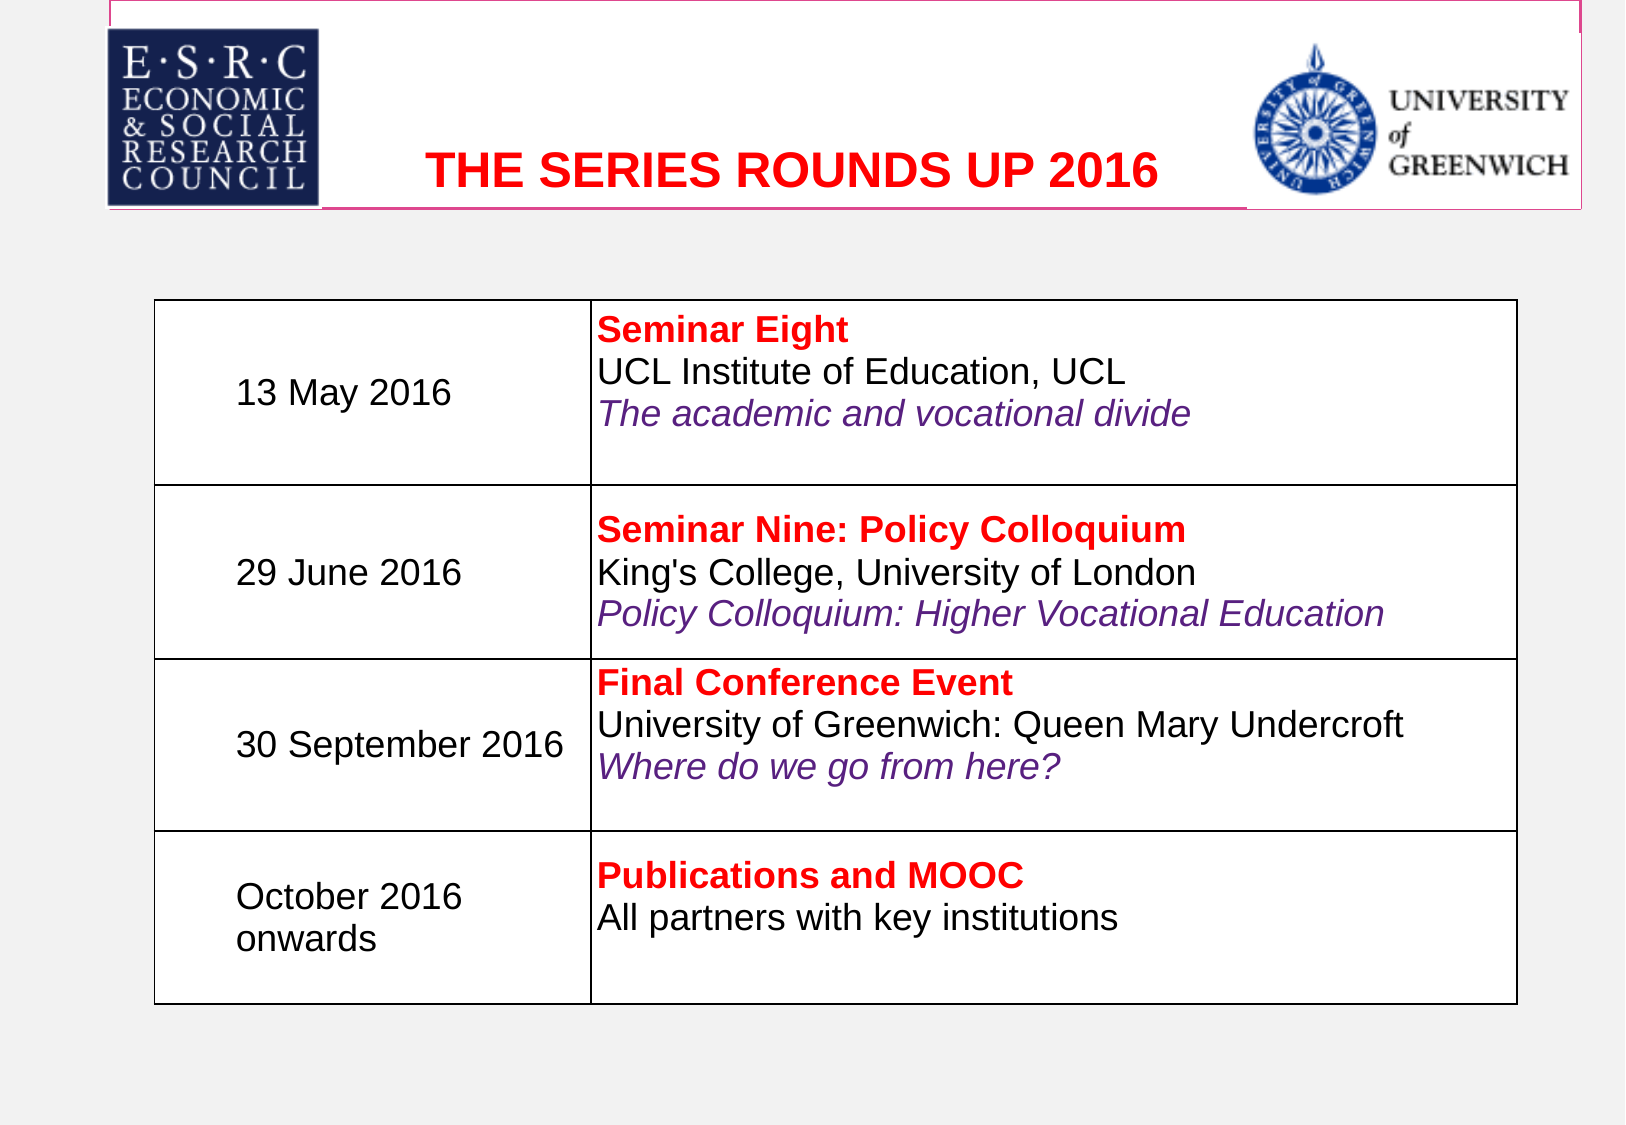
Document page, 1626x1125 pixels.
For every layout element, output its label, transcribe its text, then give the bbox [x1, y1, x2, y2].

table_header 13 May 2016 [155, 301, 590, 484]
table_cell October 2016 onwards [155, 832, 590, 1003]
title The Series ROUNDS UP 2016 [109, 0, 1582, 210]
table_header Seminar Eight UCL Institute of Education, UCL The academic and vocational divide [592, 301, 1516, 484]
table_cell Final Conference Event University of Greenwich: Queen Mary Undercroft Where do we go from here? [592, 660, 1516, 830]
table_cell 30 September 2016 [155, 660, 590, 830]
picture [104, 26, 322, 209]
table_cell 29 June 2016 [155, 486, 590, 658]
table_cell Seminar Nine: Policy Colloquium King's College, University of London Policy Colloquium: Higher Vocational Education [592, 486, 1516, 658]
table_cell Publications and MOOC All partners with key institutions [592, 832, 1516, 1003]
picture [1247, 33, 1582, 210]
